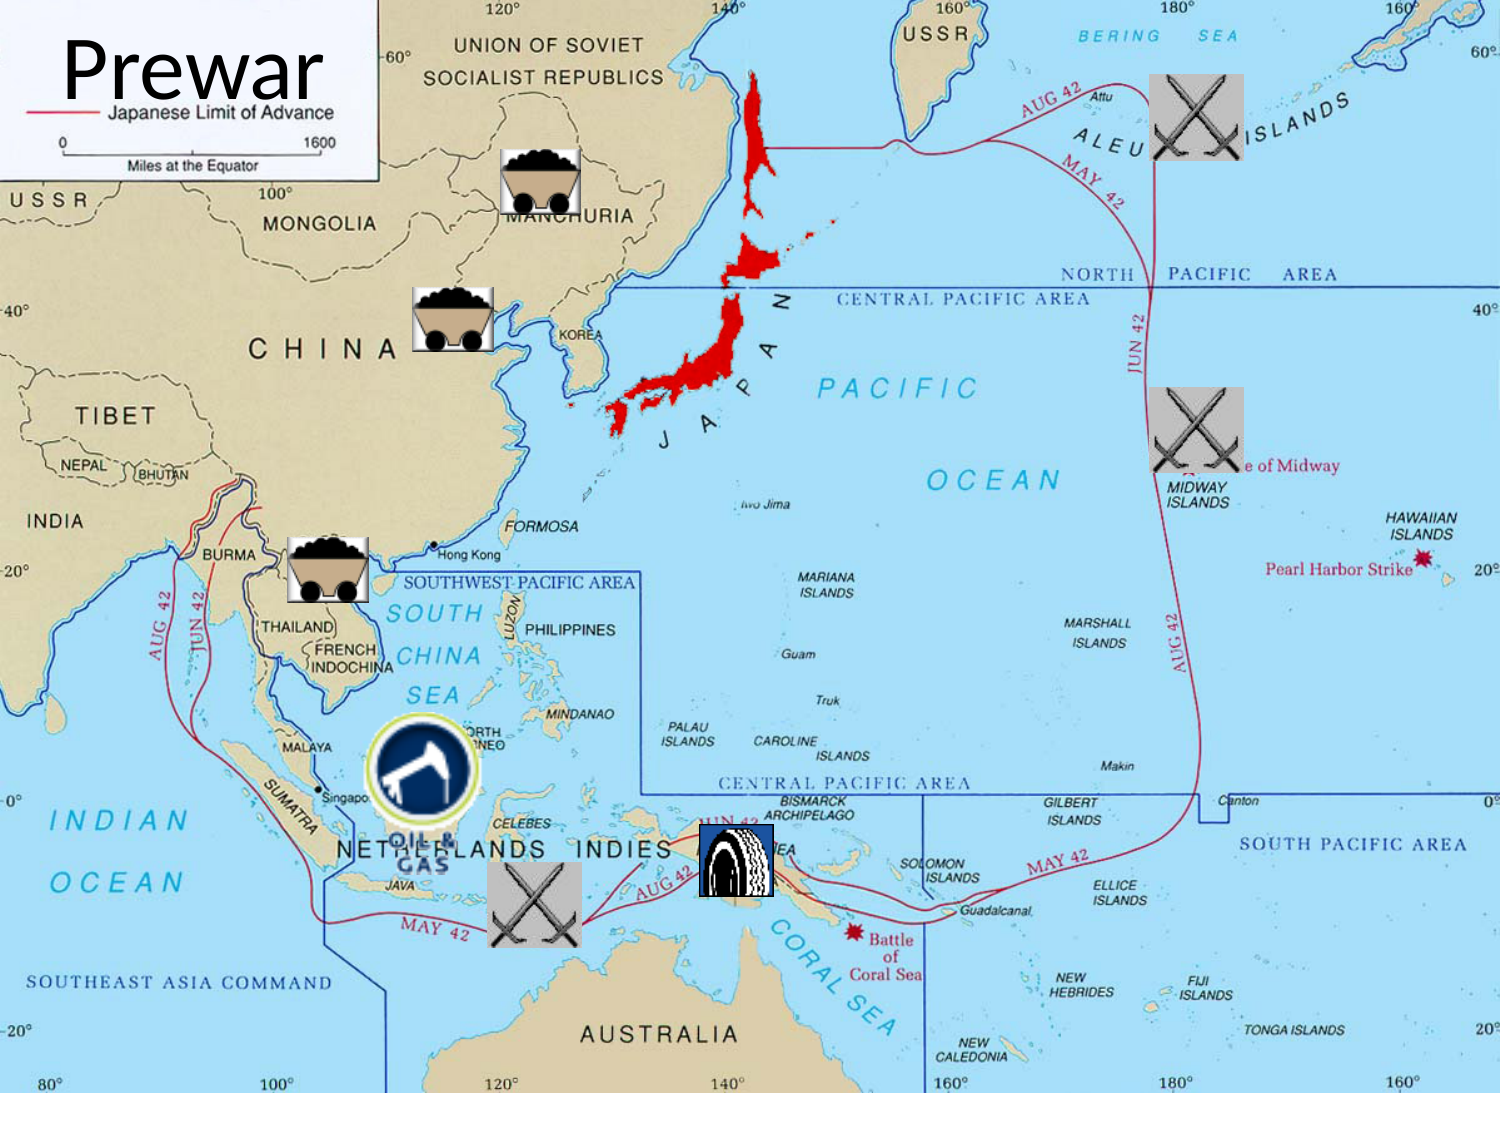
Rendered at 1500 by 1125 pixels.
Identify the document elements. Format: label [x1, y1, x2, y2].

picture [0, 0, 1500, 1093]
text_box [287, 74, 1245, 948]
